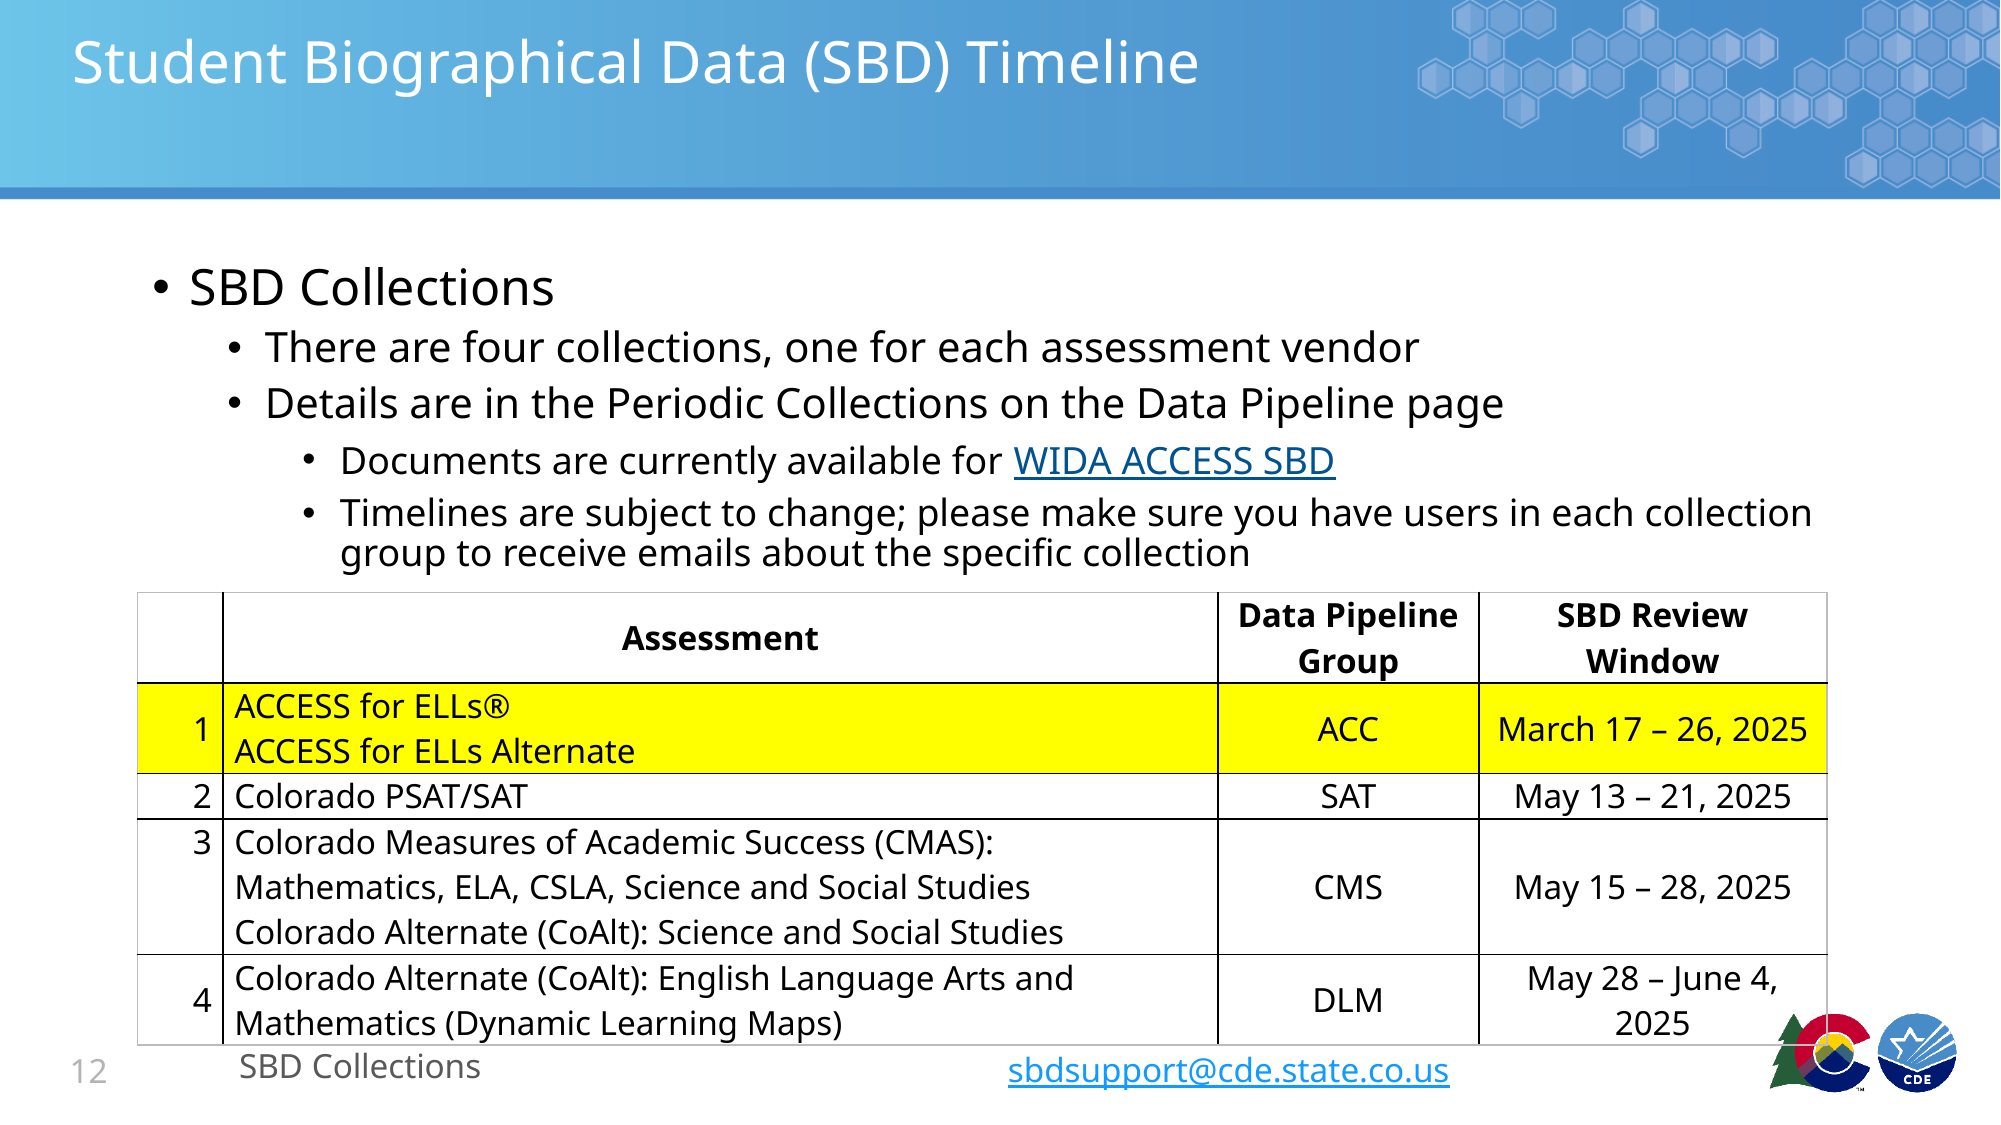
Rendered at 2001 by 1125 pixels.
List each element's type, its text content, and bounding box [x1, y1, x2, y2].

table_cell 3 [138, 820, 222, 954]
table_cell 4 [138, 955, 222, 1044]
table_header Data Pipeline Group [1219, 593, 1478, 682]
table_cell ACCESS for ELLs® ACCESS for ELLs Alternate [224, 684, 1217, 773]
table_header [138, 593, 222, 682]
table_cell CMS [1219, 820, 1478, 954]
list sbdsupport@cde.state.co.us [992, 1042, 1714, 1103]
table_cell DLM [1219, 955, 1478, 1042]
table_cell May 28 – June 4, 2025 [1480, 955, 1826, 1044]
table_header SBD Review Window [1480, 593, 1826, 682]
list SBD Collections There are four collections, one for each assessment vendor Details are in the Periodic Collections on the Data Pipeline page Documents are currently available for WIDA ACCESS SBD Timelines are subject to change; please make sure you have users in each collection group to receive emails about the specific collection [137, 254, 1863, 593]
table_cell May 15 – 28, 2025 [1480, 820, 1826, 954]
list SBD Collections [224, 1042, 960, 1103]
table_cell Colorado Alternate (CoAlt): English Language Arts and Mathematics (Dynamic Learning Maps) [224, 955, 1217, 1044]
picture [1768, 1012, 1957, 1093]
slide_number 12 [54, 1042, 191, 1103]
table_cell May 13 – 21, 2025 [1480, 774, 1826, 818]
picture [0, 0, 2000, 200]
table_cell Colorado PSAT/SAT [224, 774, 1217, 818]
table_cell SAT [1219, 774, 1478, 818]
table_header Assessment [224, 593, 1217, 682]
table_cell ACC [1219, 684, 1478, 773]
table_cell 1 [138, 684, 222, 773]
table_cell 2 [138, 774, 222, 818]
table_cell March 17 – 26, 2025 [1480, 684, 1826, 773]
title Student Biographical Data (SBD) Timeline [72, 33, 1396, 182]
table_cell Colorado Measures of Academic Success (CMAS): Mathematics, ELA, CSLA, Science and Social Studies Colorado Alternate (CoAlt): Science and Social Studies [224, 820, 1217, 954]
